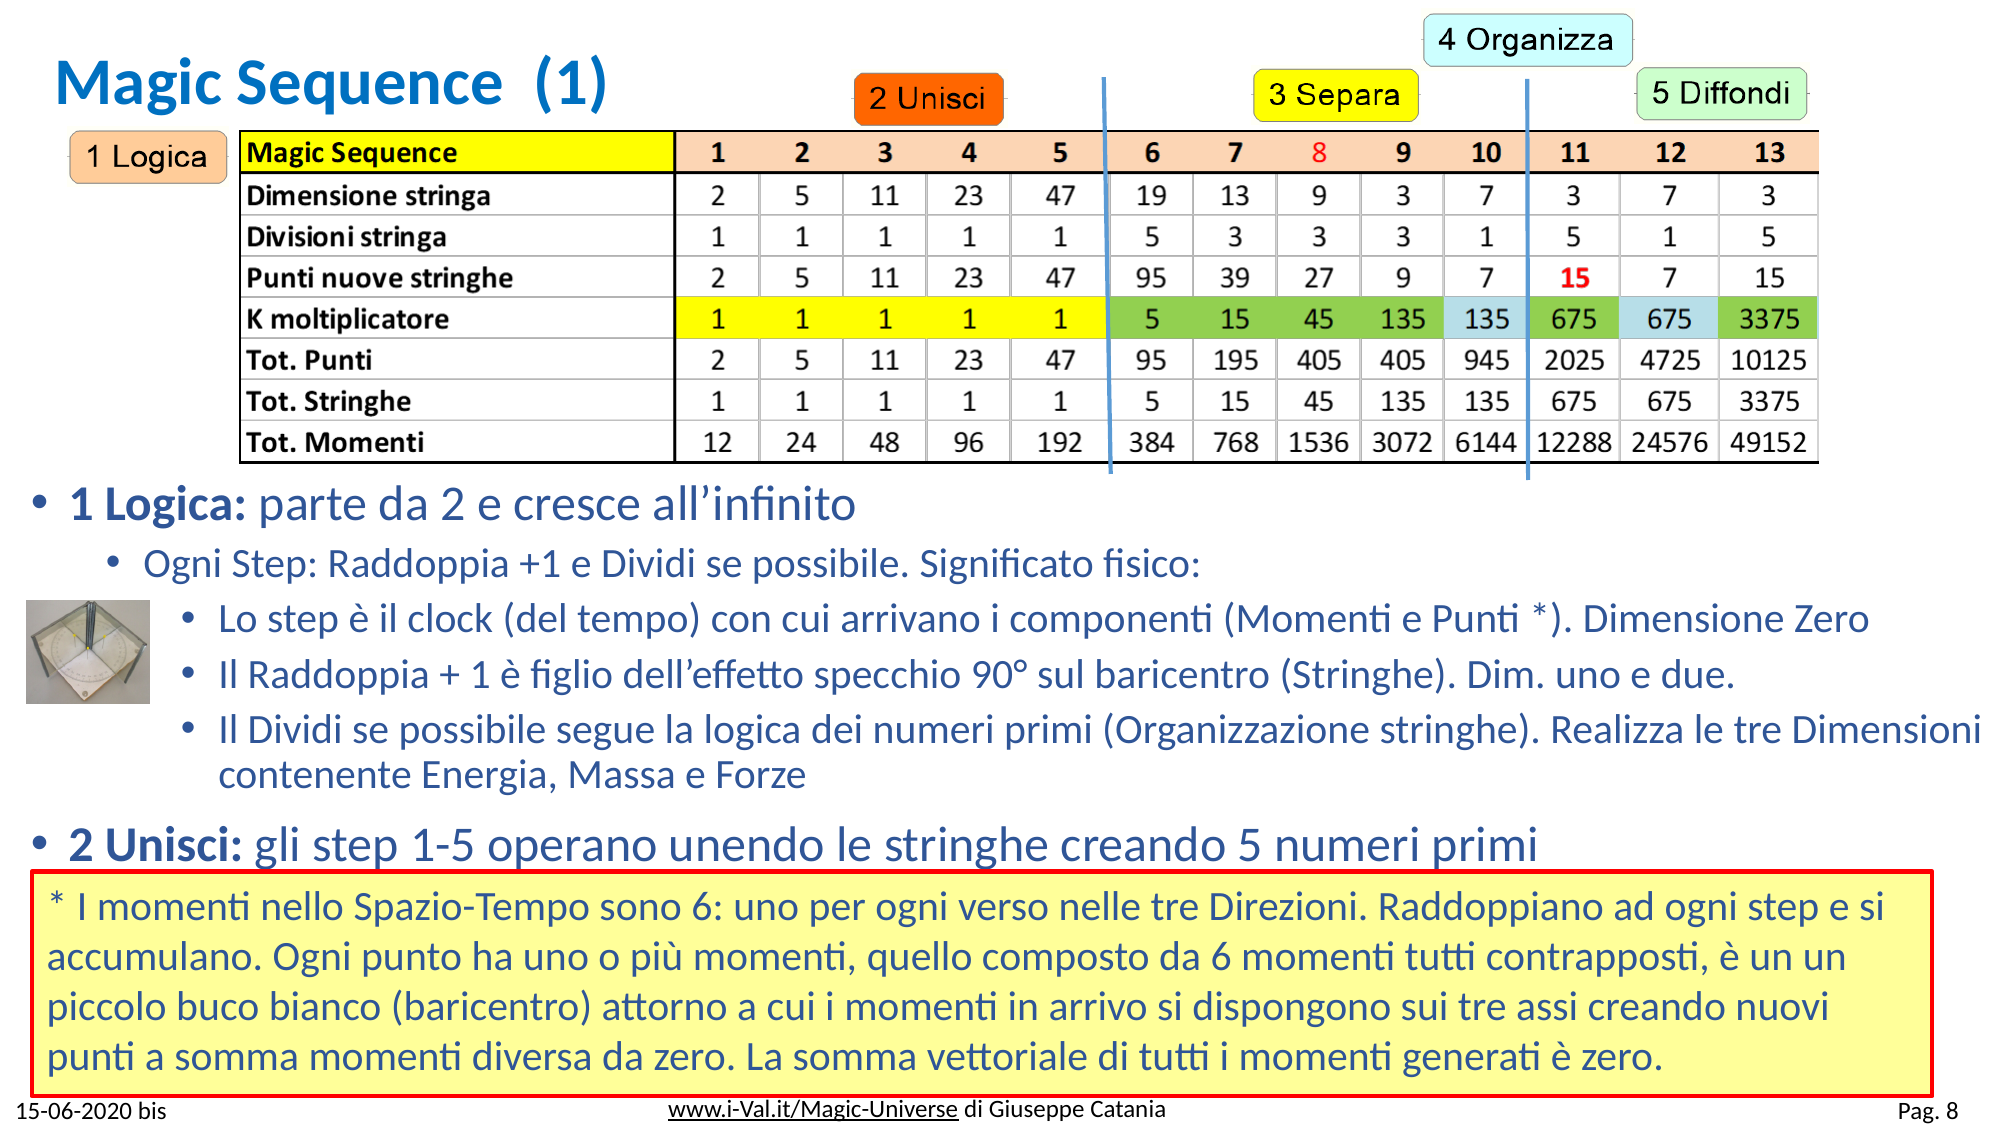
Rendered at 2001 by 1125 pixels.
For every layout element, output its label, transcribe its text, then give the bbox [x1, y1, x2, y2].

text_box * I momenti nello Spazio-Tempo sono 6: uno per ogni verso nelle tre Direzioni. Raddoppiano ad ogni step e si accumulano. Ogni punto ha uno o più momenti, quello composto da 6 momenti tutti contrapposti, è un un piccolo buco bianco (baricentro) attorno a cui i momenti in arrivo si dispongono sui tre assi creando nuovi punti a somma momenti diversa da zero. La somma vettoriale di tutti i momenti generati è zero. [31, 871, 1933, 1096]
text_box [1103, 77, 1111, 474]
picture [239, 130, 1103, 465]
picture [1111, 130, 1527, 465]
picture [26, 600, 150, 705]
picture [1529, 130, 1820, 465]
picture [851, 69, 1008, 128]
picture [1251, 8, 1810, 125]
text_box Magic Sequence (1) [40, 30, 625, 126]
list 1 Logica: parte da 2 e cresce all’infinito Ogni Step: Raddoppia +1 e Dividi se possibile. Significato fisico: Lo step è il clock (del tempo) con cui arrivano i componenti (Momenti e Punti *). Dimensione Zero Il Raddoppia + 1 è figlio dell’effetto specchio 90° sul baricentro (Stringhe). Dim. uno e due. Il Dividi se possibile segue la logica dei numeri primi (Organizzazione stringhe). Realizza le tre Dimensioni contenente Energia, Massa e Forze 2 Unisci: gli step 1-5 operano unendo le stringhe creando 5 numeri primi [15, 469, 2000, 863]
picture [67, 126, 229, 187]
